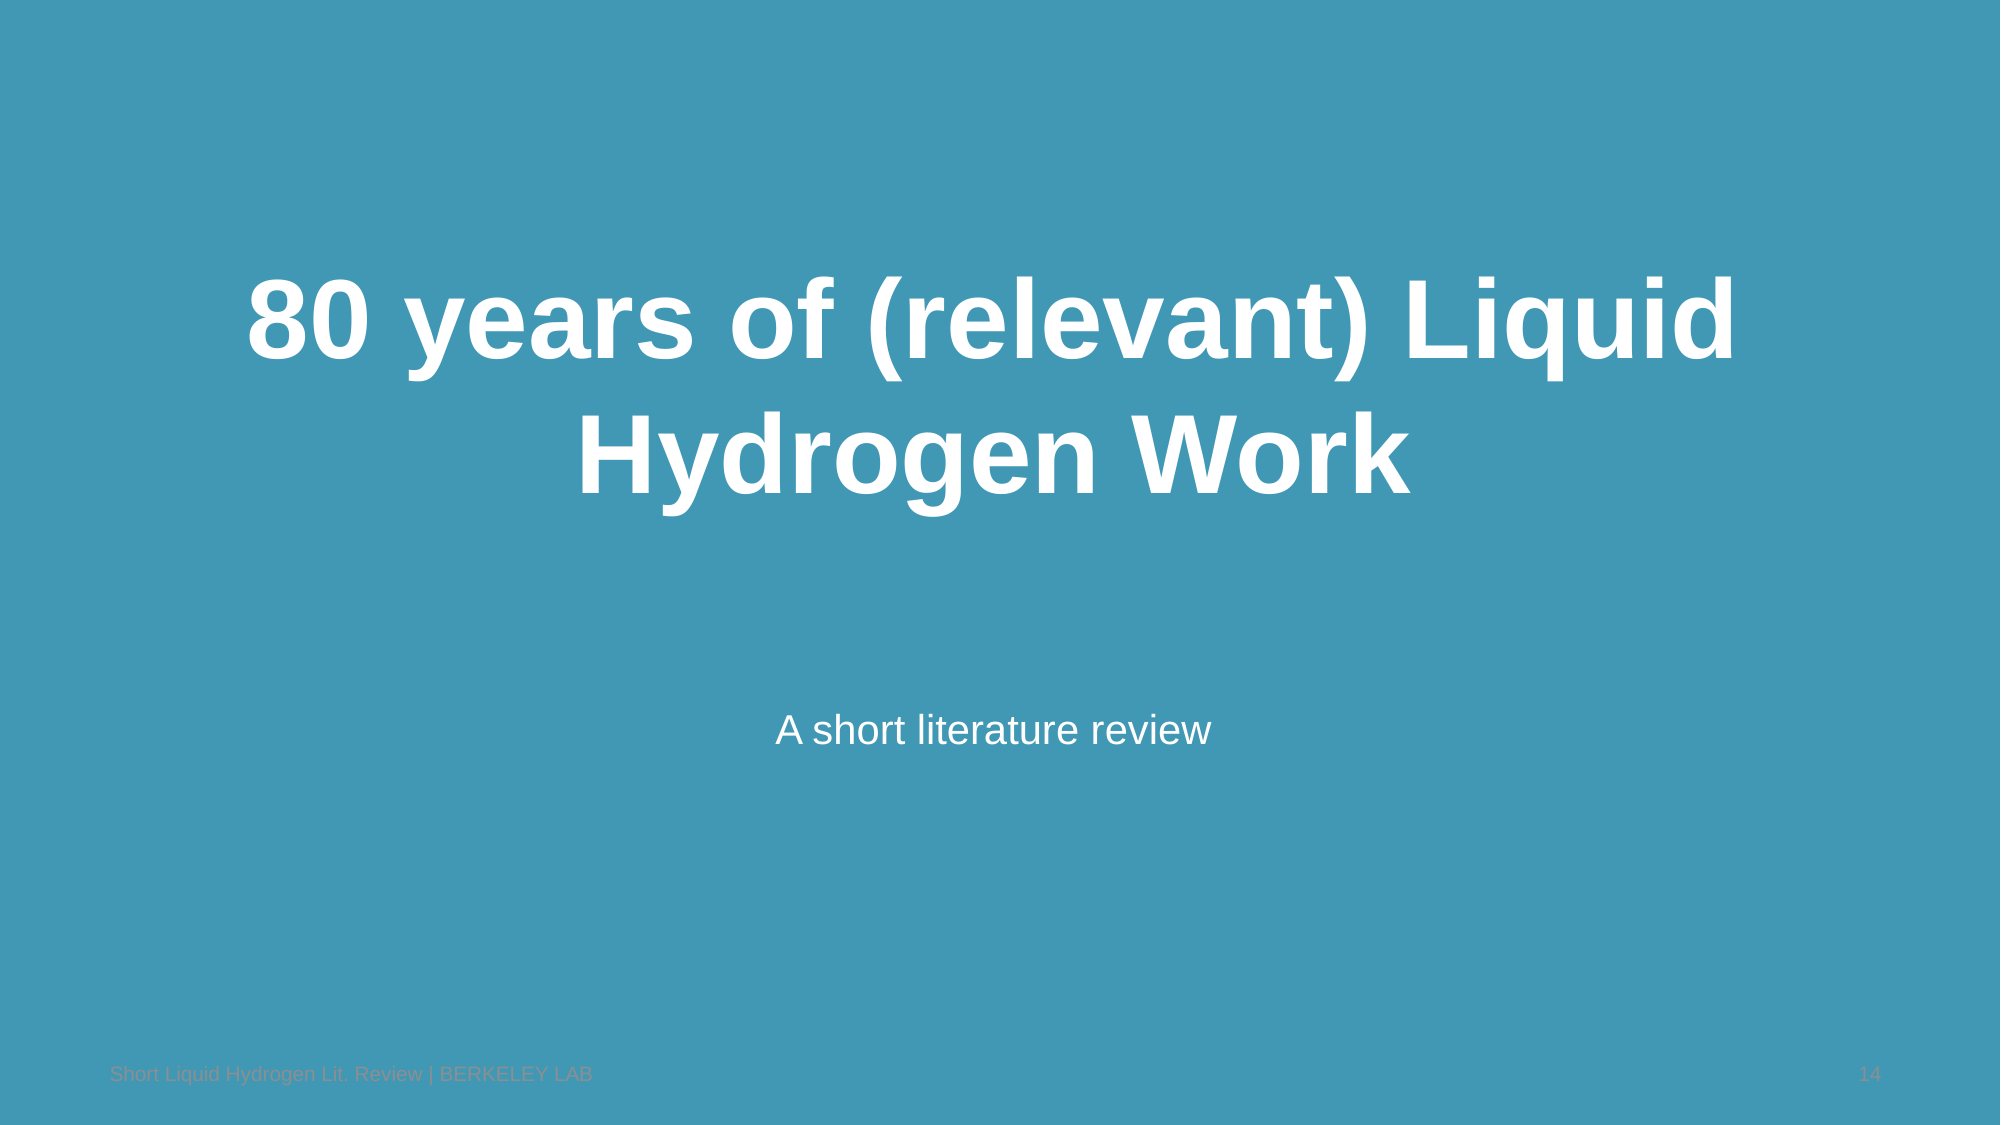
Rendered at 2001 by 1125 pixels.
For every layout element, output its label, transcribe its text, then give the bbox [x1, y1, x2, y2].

list A short literature review [94, 600, 1893, 761]
slide_number 14 [1780, 1042, 1897, 1103]
footer Short Liquid Hydrogen Lit. Review | BERKELEY LAB [94, 1042, 1589, 1103]
title 80 years of (relevant) Liquid Hydrogen Work [94, 299, 1893, 524]
